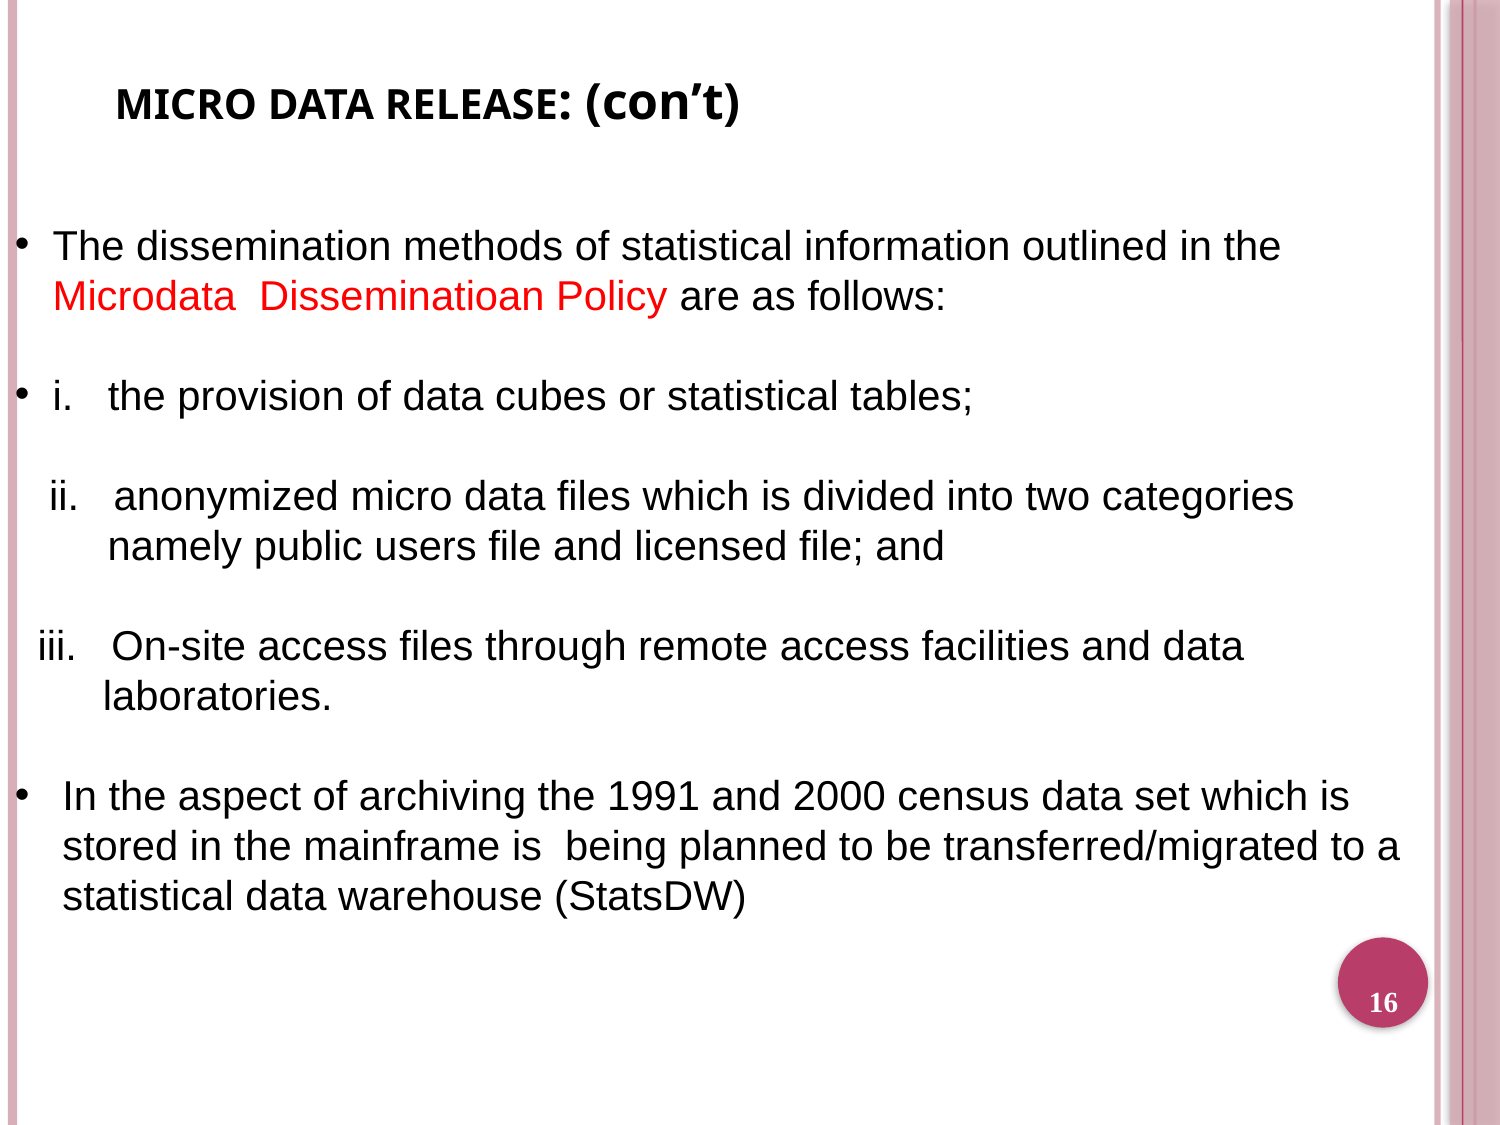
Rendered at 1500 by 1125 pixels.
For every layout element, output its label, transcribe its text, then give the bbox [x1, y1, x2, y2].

text_box The dissemination methods of statistical information outlined in the Microdata Disseminatioan Policy are as follows: i. the provision of data cubes or statistical tables; ii. anonymized micro data files which is divided into two categories namely public users file and licensed file; and iii. On-site access files through remote access facilities and data laboratories. In the aspect of archiving the 1991 and 2000 census data set which is stored in the mainframe is being planned to be transferred/migrated to a statistical data warehouse (StatsDW) [0, 160, 1439, 1077]
text_box MICRO DATA RELEASE: (con’t) [99, 62, 913, 138]
